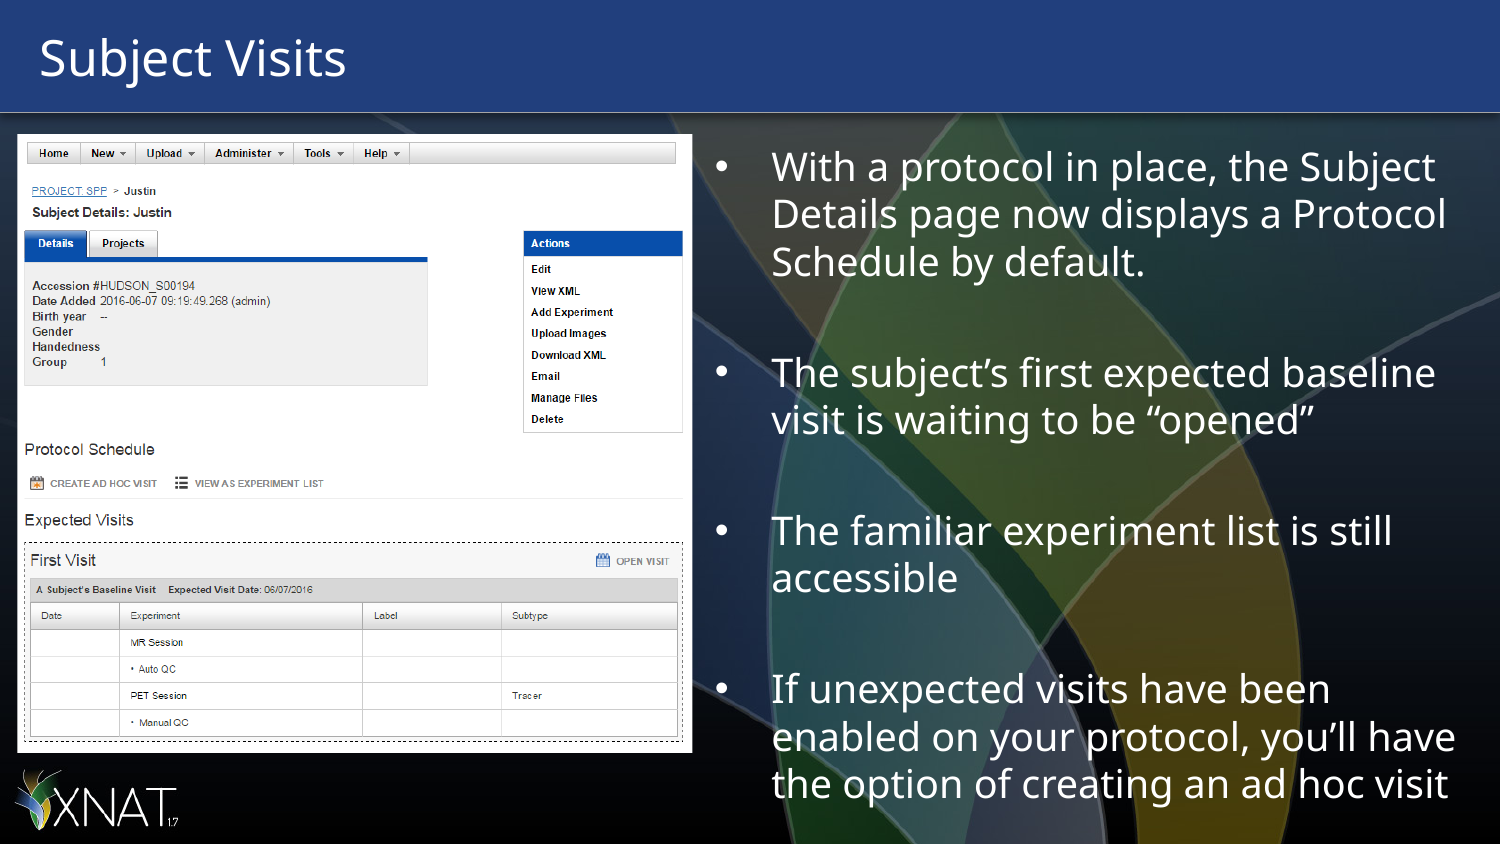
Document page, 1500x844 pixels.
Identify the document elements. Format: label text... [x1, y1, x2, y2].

title Subject Visits [24, 16, 1375, 96]
list With a protocol in place, the Subject Details page now displays a Protocol Schedule by default. The subject’s first expected baseline visit is waiting to be “opened” The familiar experiment list is still accessible If unexpected visits have been enabled on your protocol, you’ll have the option of creating an ad hoc visit [699, 134, 1500, 835]
picture [0, 113, 1500, 844]
